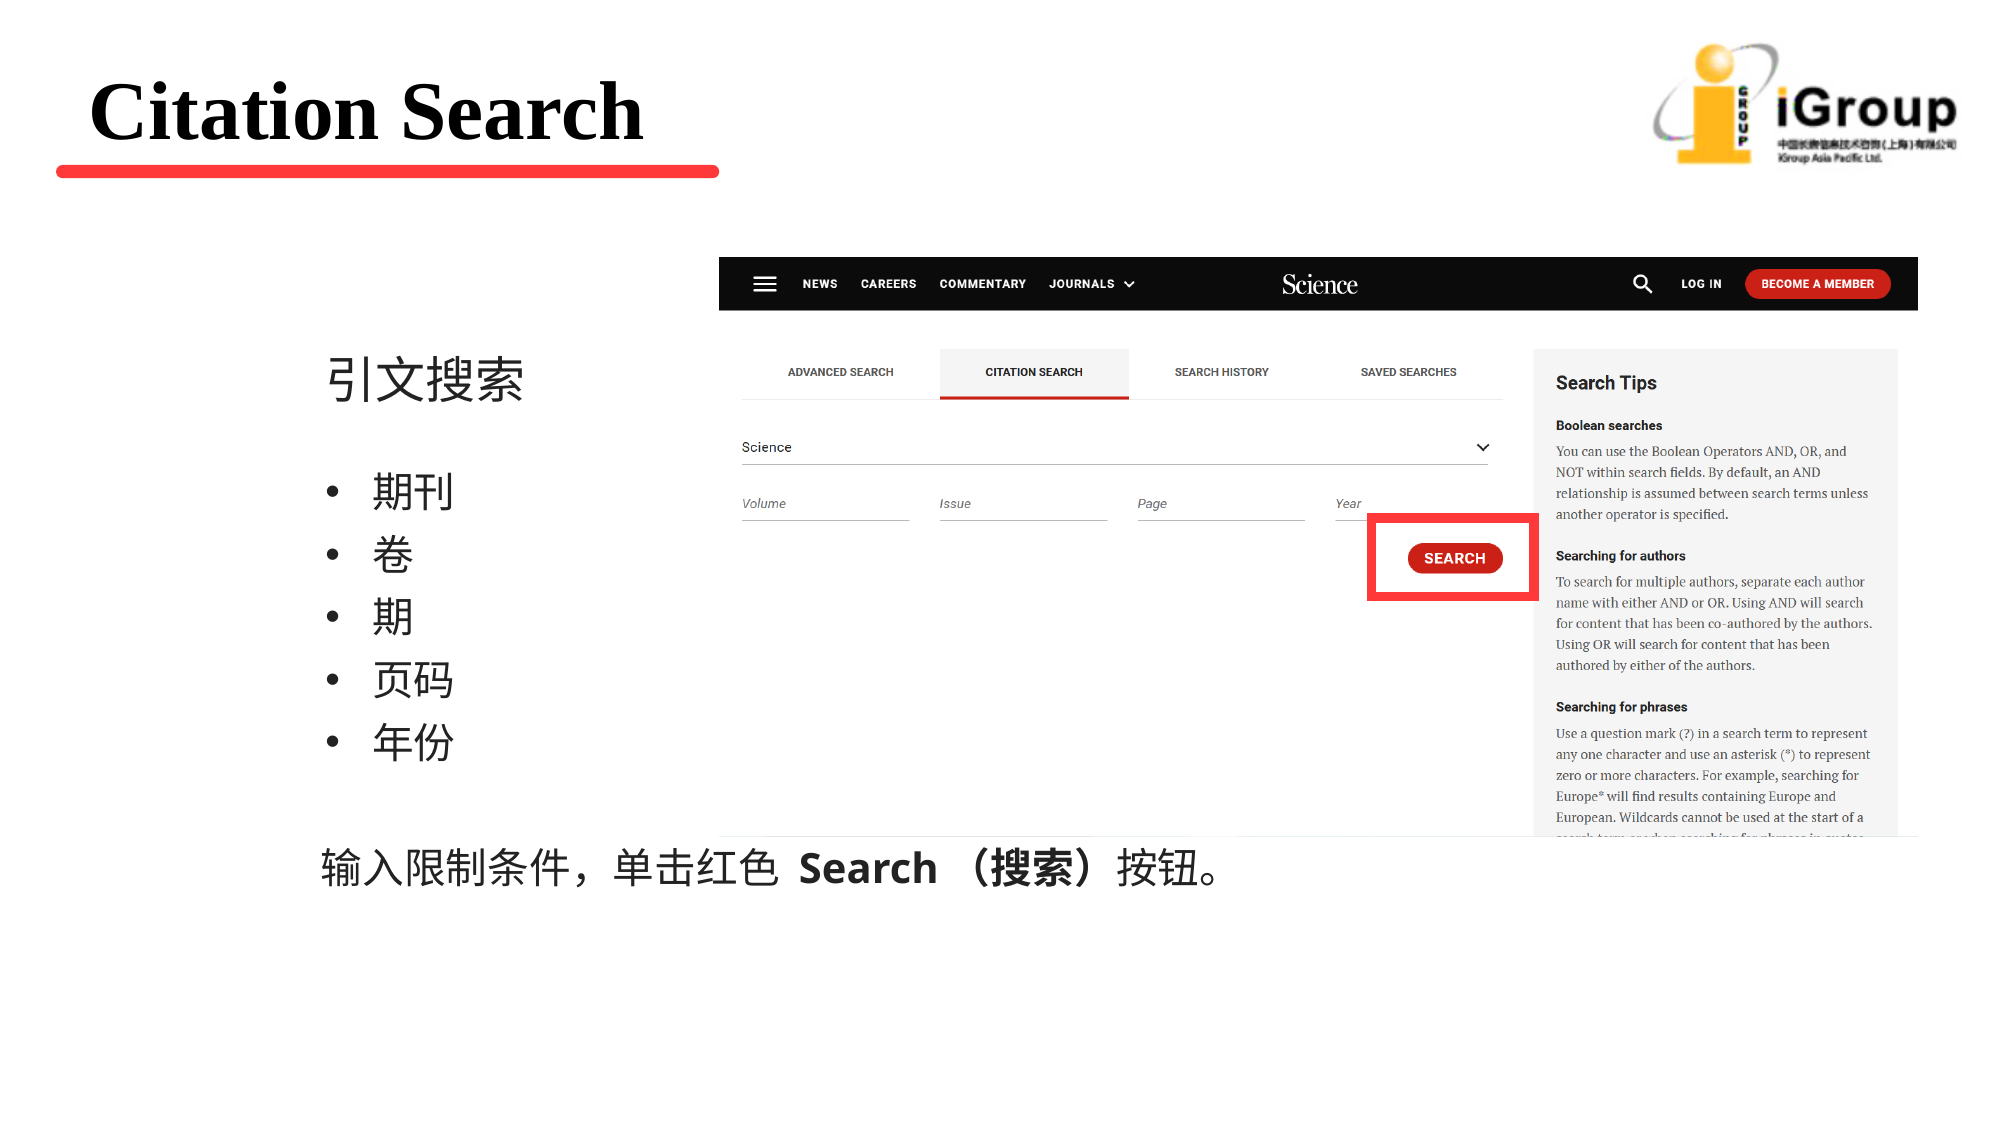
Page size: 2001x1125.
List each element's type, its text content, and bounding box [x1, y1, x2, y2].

text_box [54, 163, 721, 180]
text_box 引文搜索 期刊 卷 期 页码 年份 [310, 341, 719, 774]
picture [719, 257, 1918, 837]
text_box Citation Search [73, 48, 1029, 164]
picture [1613, 34, 2000, 174]
text_box 输入限制条件，单击红色 Search（搜索）按钮。 [305, 834, 1256, 900]
